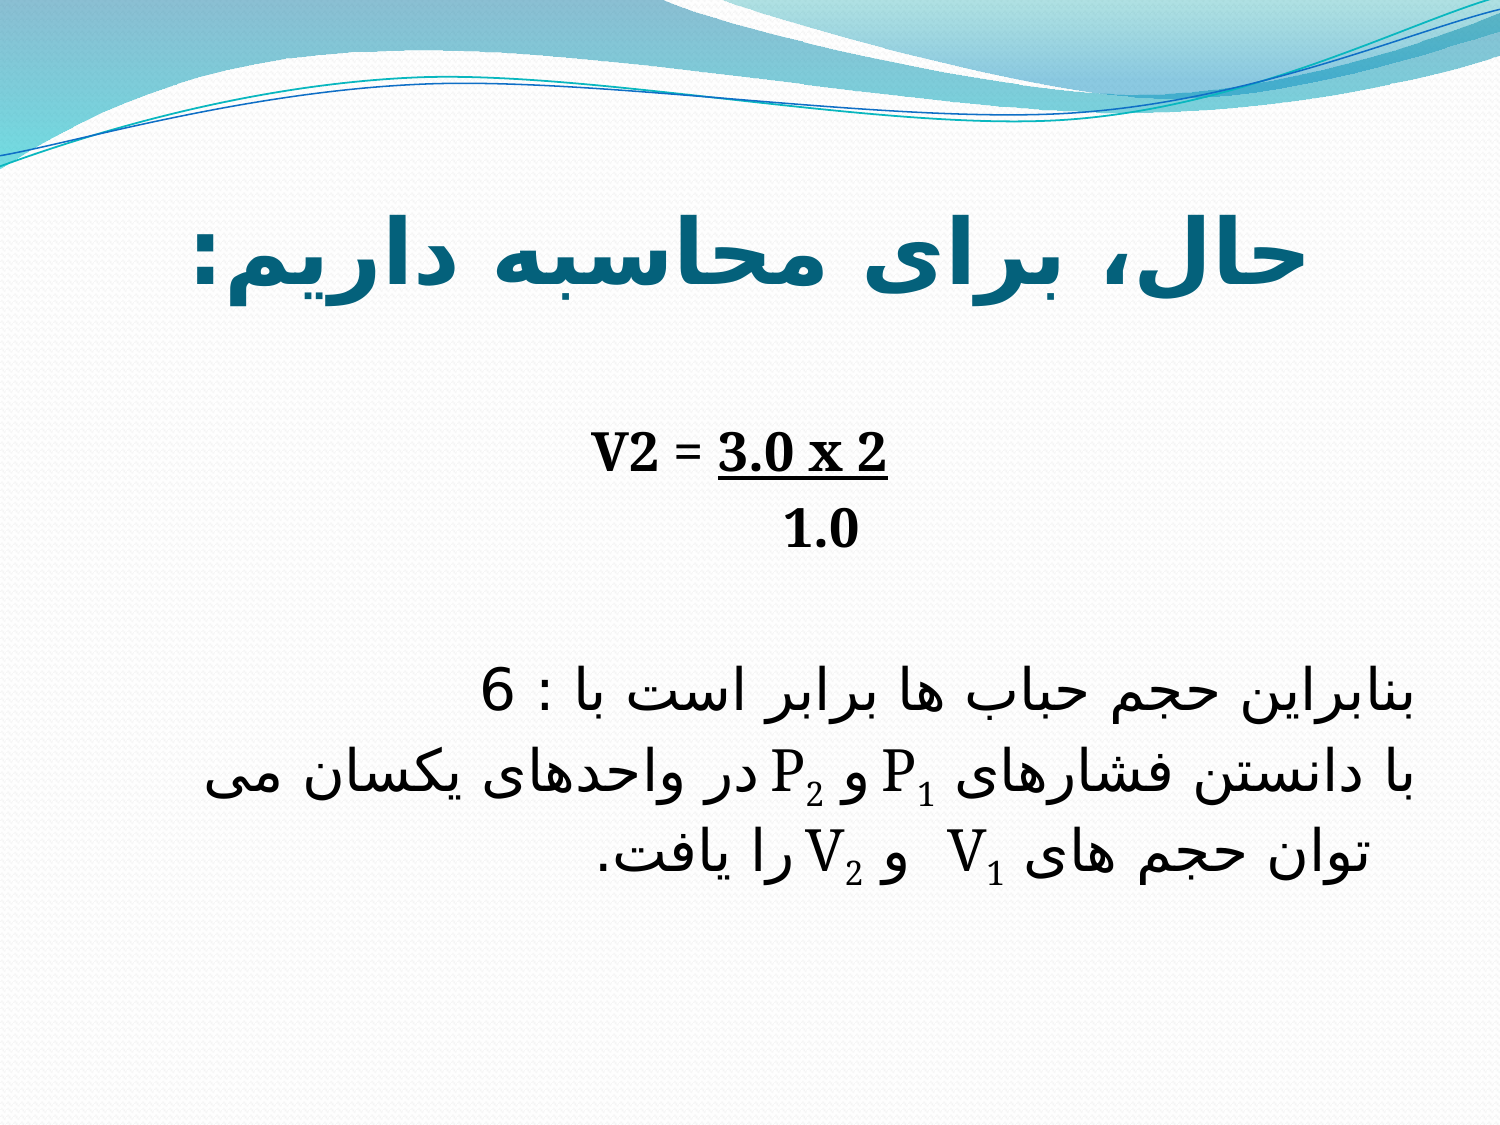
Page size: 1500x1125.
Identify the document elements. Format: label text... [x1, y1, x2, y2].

title حال، برای محاسبه داریم: [75, 115, 1425, 303]
list V2 = 3.0 x 2 1.0 بنابراین حجم حباب ها برابر است با : 6 با دانستن فشارهای P1 و P2 در واحدهای یکسان می توان حجم های V1 و V2 را یافت. [82, 410, 1432, 937]
